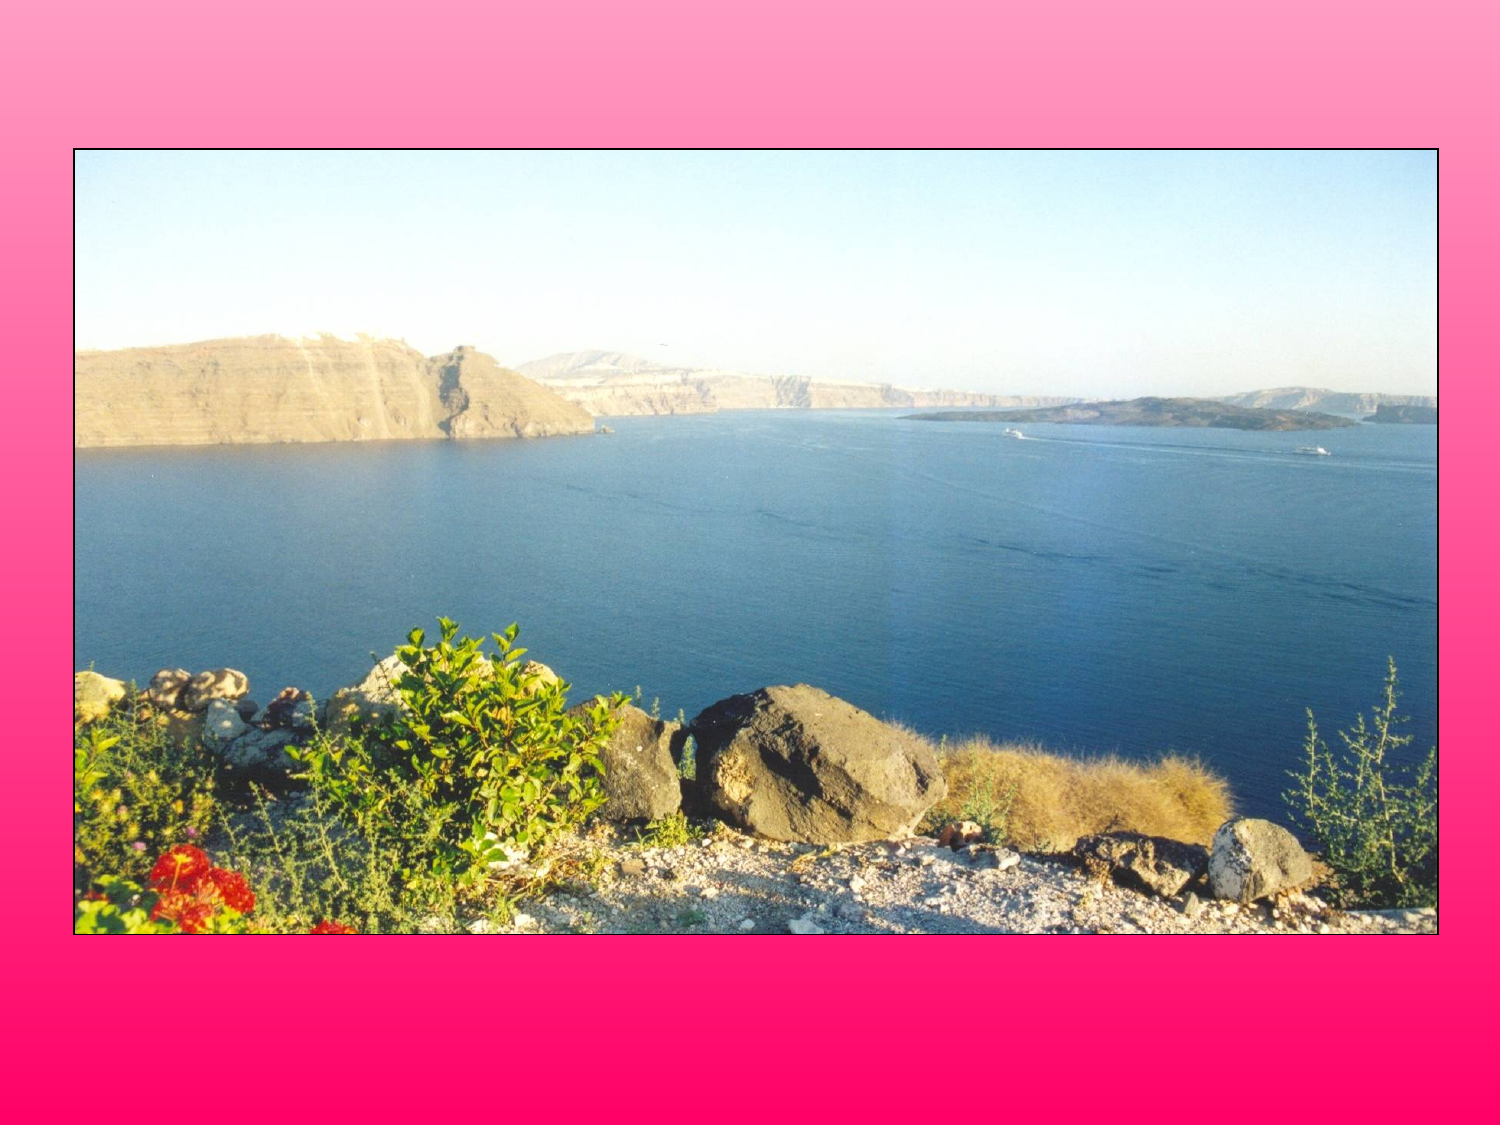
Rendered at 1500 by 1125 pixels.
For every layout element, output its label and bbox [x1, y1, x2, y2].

picture [74, 149, 1438, 934]
